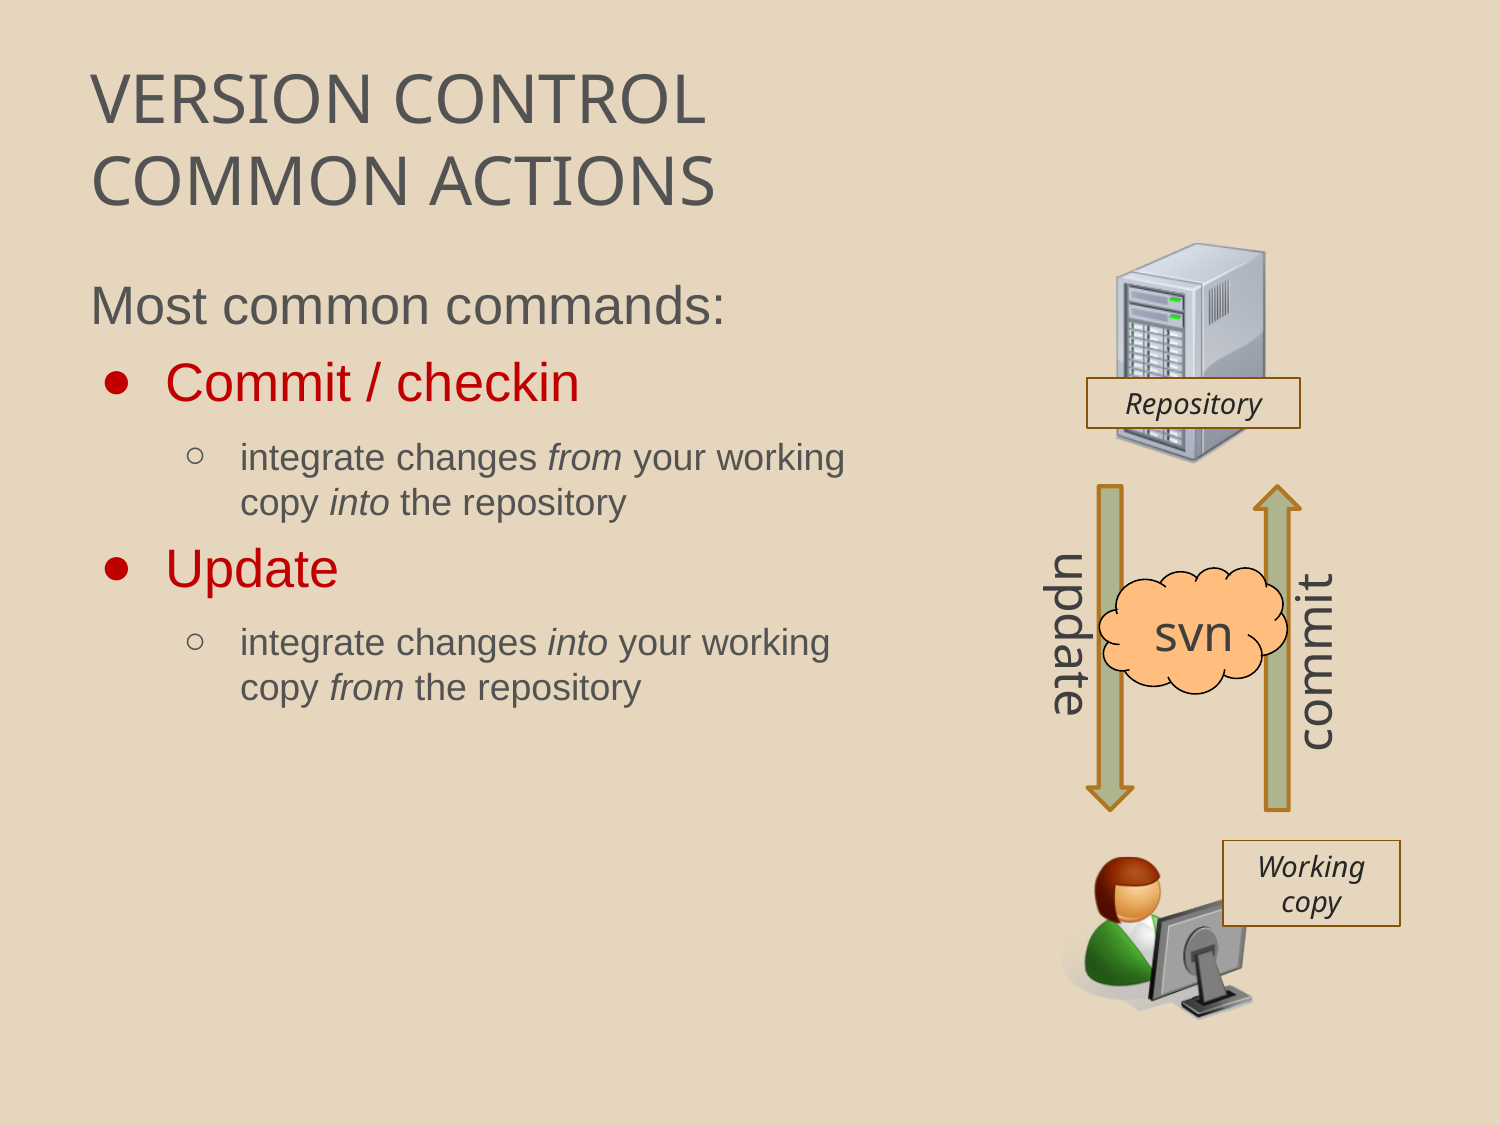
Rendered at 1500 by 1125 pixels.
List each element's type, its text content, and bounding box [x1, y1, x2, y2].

list Most common commands: Commit / checkin integrate changes from your working copy into the repository Update integrate changes into your working copy from the repository [75, 262, 913, 1005]
title VERSION CONTROL COMMON ACTIONS [75, 25, 1056, 250]
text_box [1036, 235, 1401, 1026]
